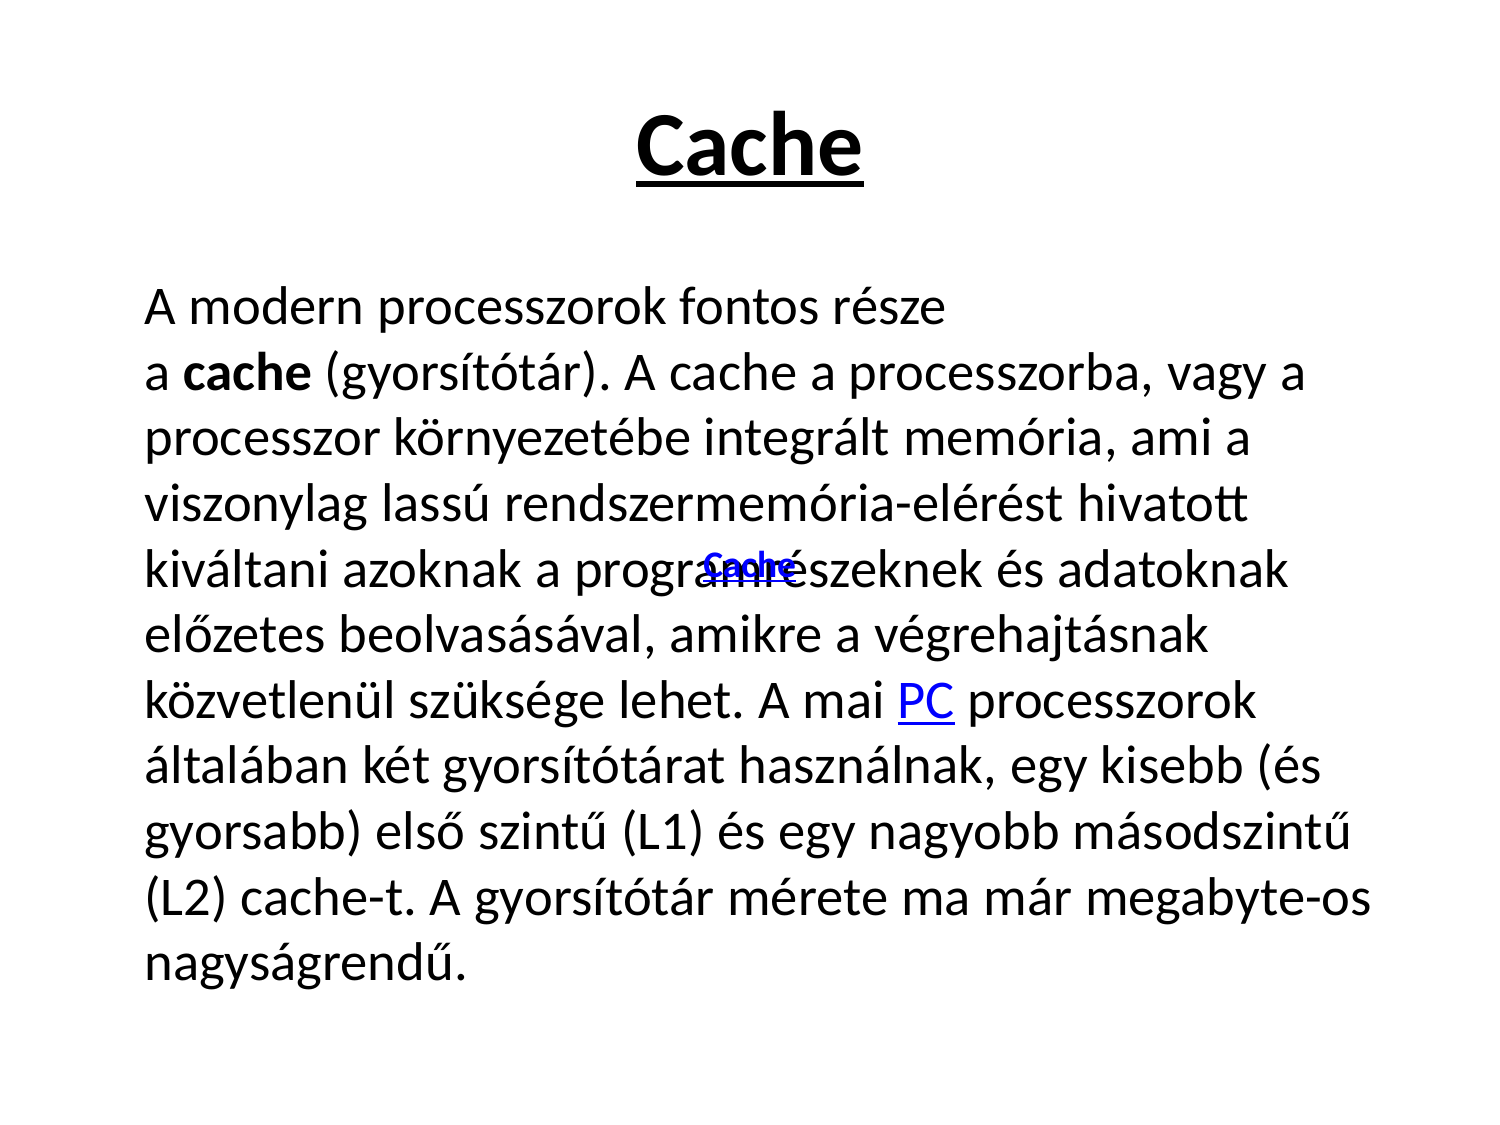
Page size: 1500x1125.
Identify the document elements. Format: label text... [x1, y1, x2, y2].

text_box Cache [688, 532, 812, 592]
list A modern processzorok fontos része a cache (gyorsítótár). A cache a processzorba, vagy a processzor környezetébe integrált memória, ami a viszonylag lassú rendszermemória-elérést hivatott kiváltani azoknak a programrészeknek és adatoknak előzetes beolvasásával, amikre a végrehajtásnak közvetlenül szüksége lehet. A mai PC processzorok általában két gyorsítótárat használnak, egy kisebb (és gyorsabb) első szintű (L1) és egy nagyobb másodszintű (L2) cache-t. A gyorsítótár mérete ma már megabyte-os nagyságrendű. [75, 262, 1425, 1005]
title Cache [75, 45, 1425, 233]
